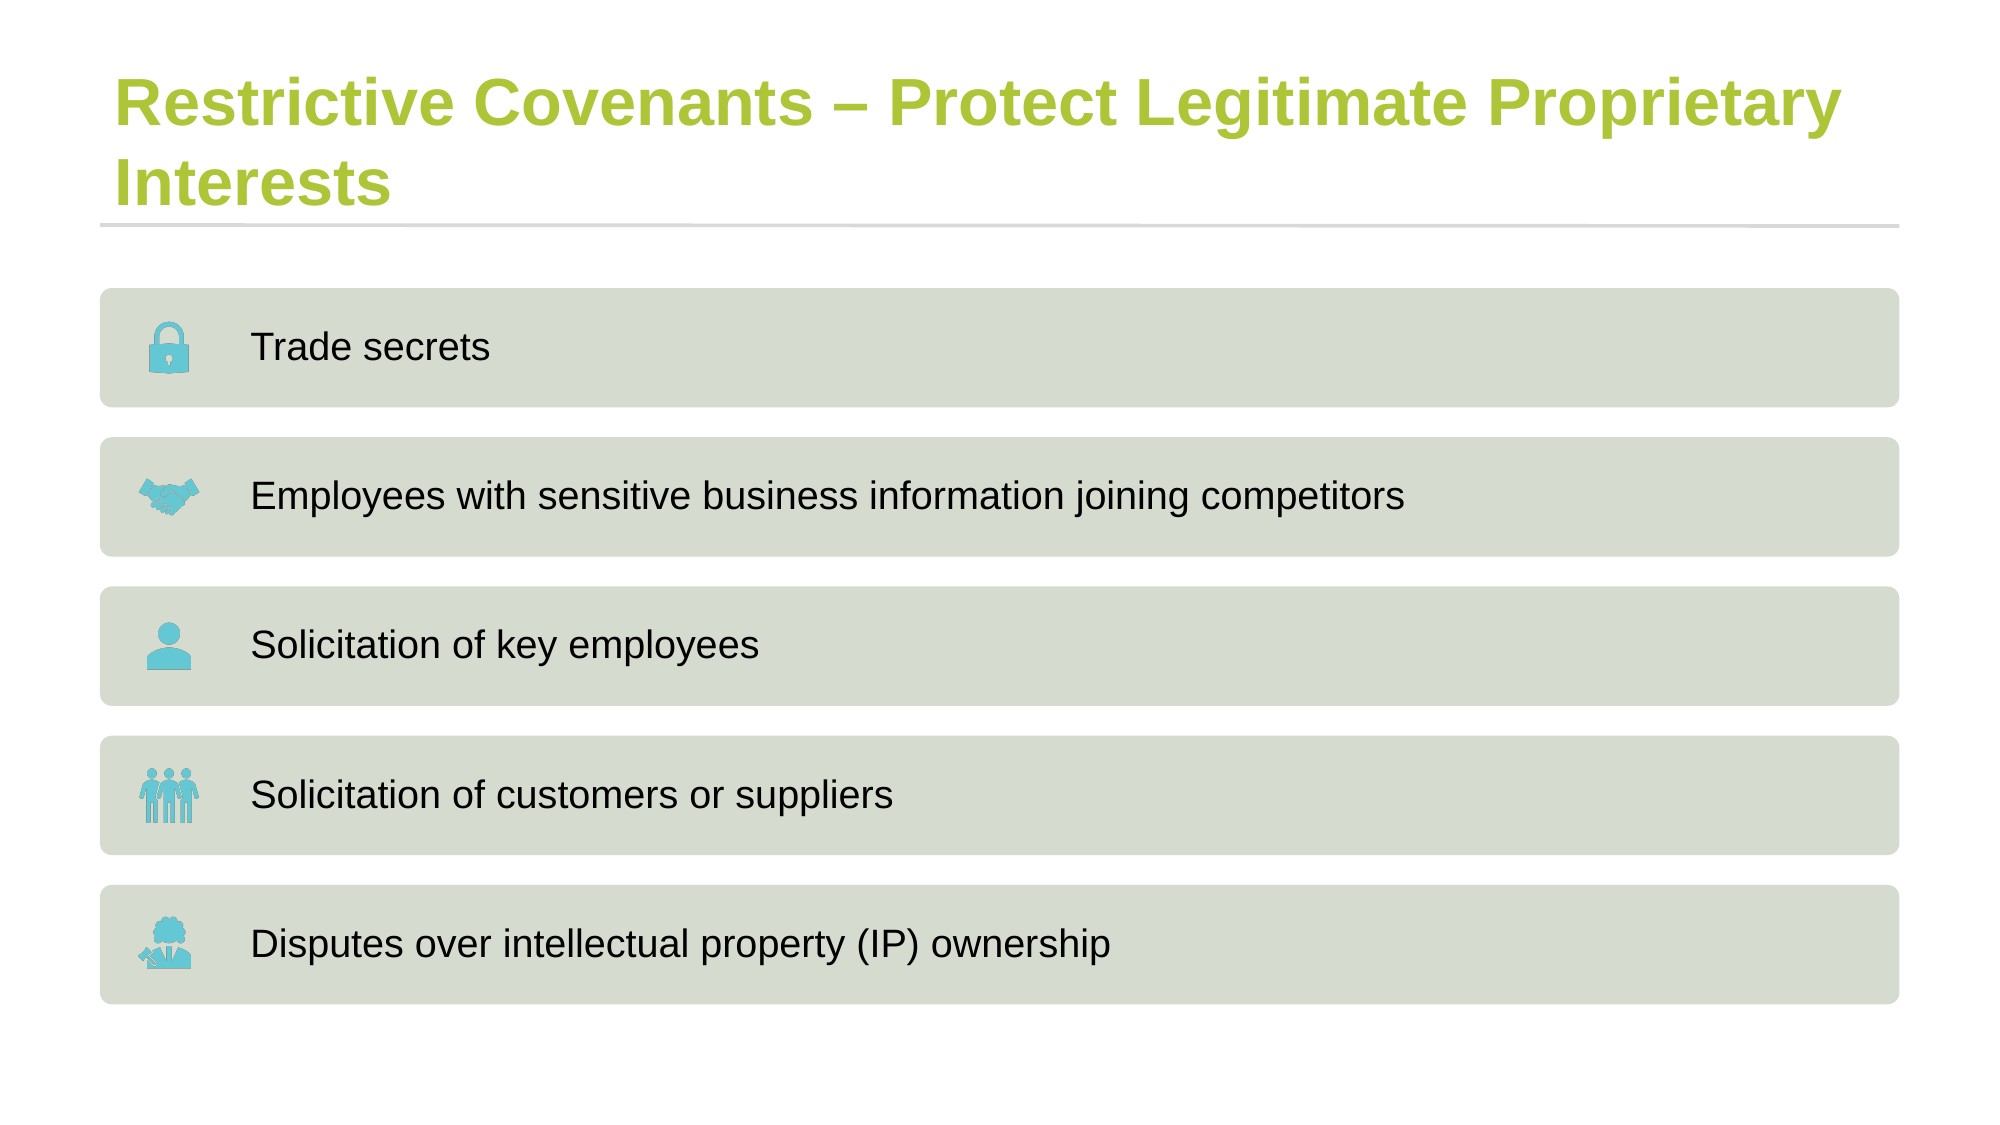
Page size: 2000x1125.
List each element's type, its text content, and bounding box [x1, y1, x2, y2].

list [99, 287, 1900, 1006]
title Restrictive Covenants – Protect Legitimate Proprietary Interests [99, 45, 1900, 233]
